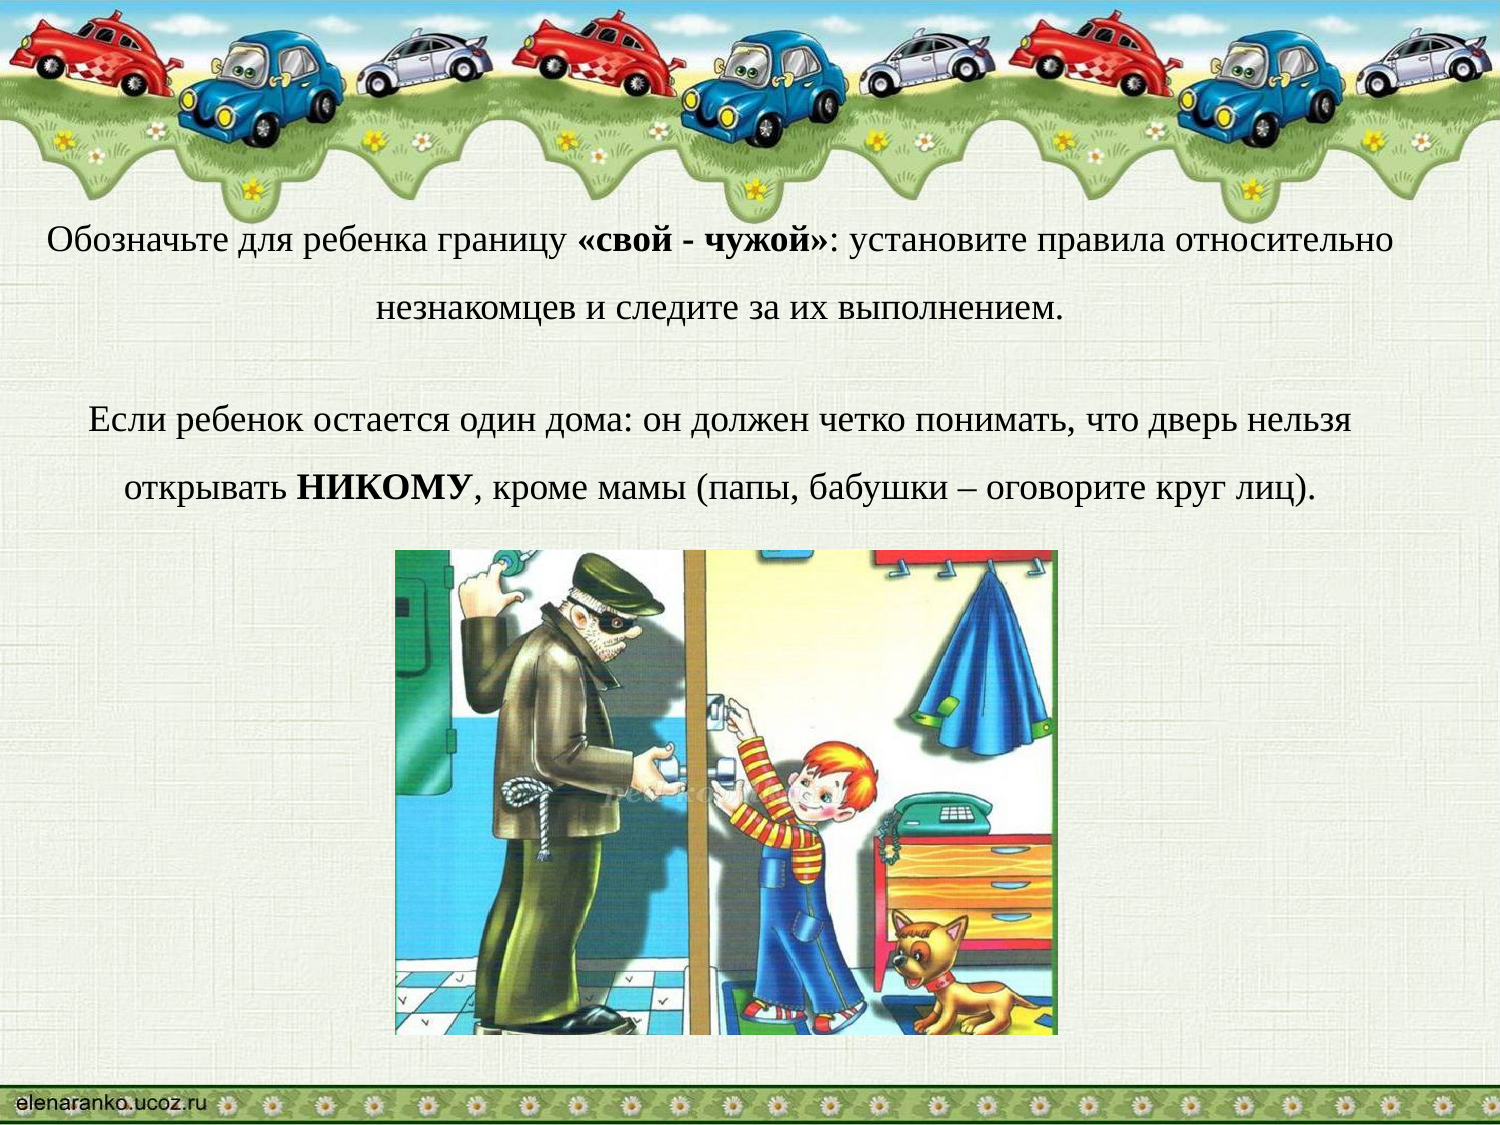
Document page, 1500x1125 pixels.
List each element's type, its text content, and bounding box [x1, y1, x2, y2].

text_box Обозначьте для ребенка границу «свой - чужой»: установите правила относительно незнакомцев и следите за их выполнением. Если ребенок остается один дома: он должен четко понимать, что дверь нельзя открывать НИКОМУ, кроме мамы (папы, бабушки – оговорите круг лиц). [0, 184, 1442, 650]
picture [0, 0, 1500, 1125]
